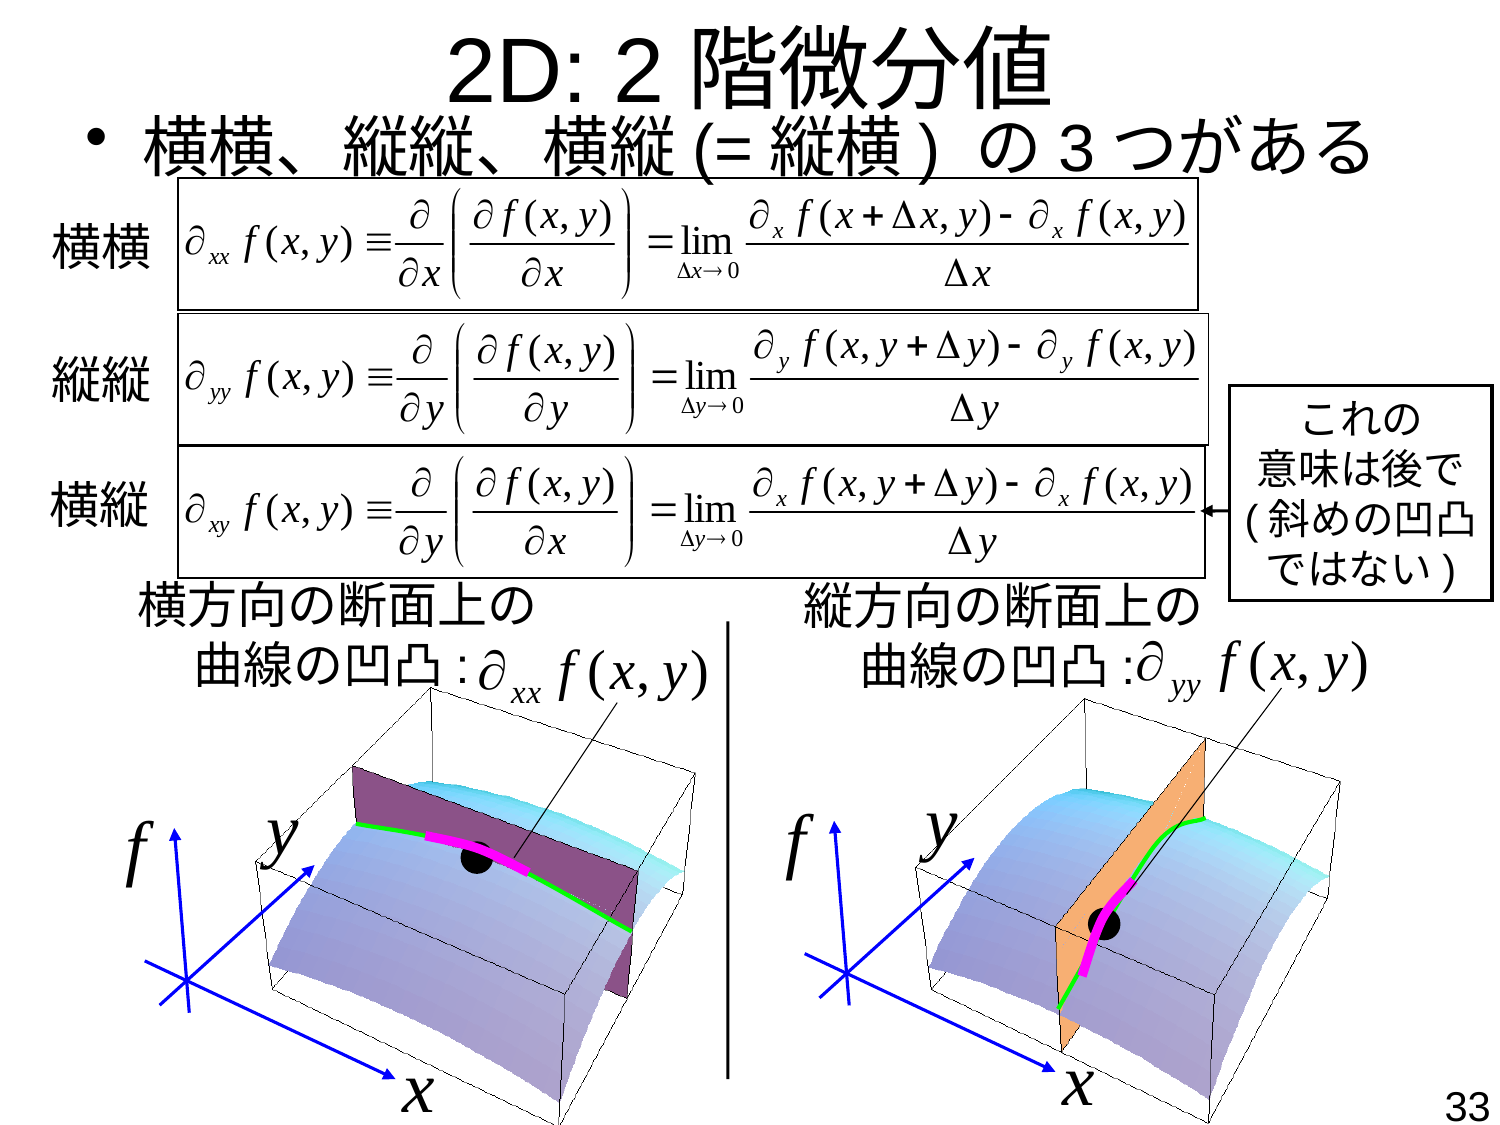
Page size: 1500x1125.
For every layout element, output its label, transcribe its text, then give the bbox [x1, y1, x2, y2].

picture [255, 687, 696, 1125]
text_box [1210, 504, 1230, 518]
text_box これの 意味は後で (斜めの凹凸 ではない) [1229, 385, 1493, 601]
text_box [388, 1064, 450, 1125]
text_box 横方向の断面上の 曲線の凹凸: [122, 566, 553, 701]
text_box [469, 632, 719, 718]
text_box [178, 178, 1198, 310]
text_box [1048, 1056, 1110, 1124]
text_box 縦方向の断面上の 曲線の凹凸: [788, 567, 1219, 703]
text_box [178, 313, 1208, 445]
text_box 縦縦 [36, 341, 167, 416]
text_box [100, 805, 175, 904]
list 横横、縦縦、横縦(=縦横) の3つがある [70, 97, 1421, 383]
text_box 横縦 [34, 466, 164, 542]
picture [915, 697, 1341, 1124]
text_box 横横 [36, 207, 167, 283]
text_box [907, 798, 976, 878]
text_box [178, 446, 1205, 578]
slide_number 33 [1344, 1071, 1500, 1125]
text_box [247, 805, 316, 886]
title 2D: 2階微分値 [75, 0, 1425, 160]
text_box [1127, 624, 1378, 715]
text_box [760, 798, 835, 897]
